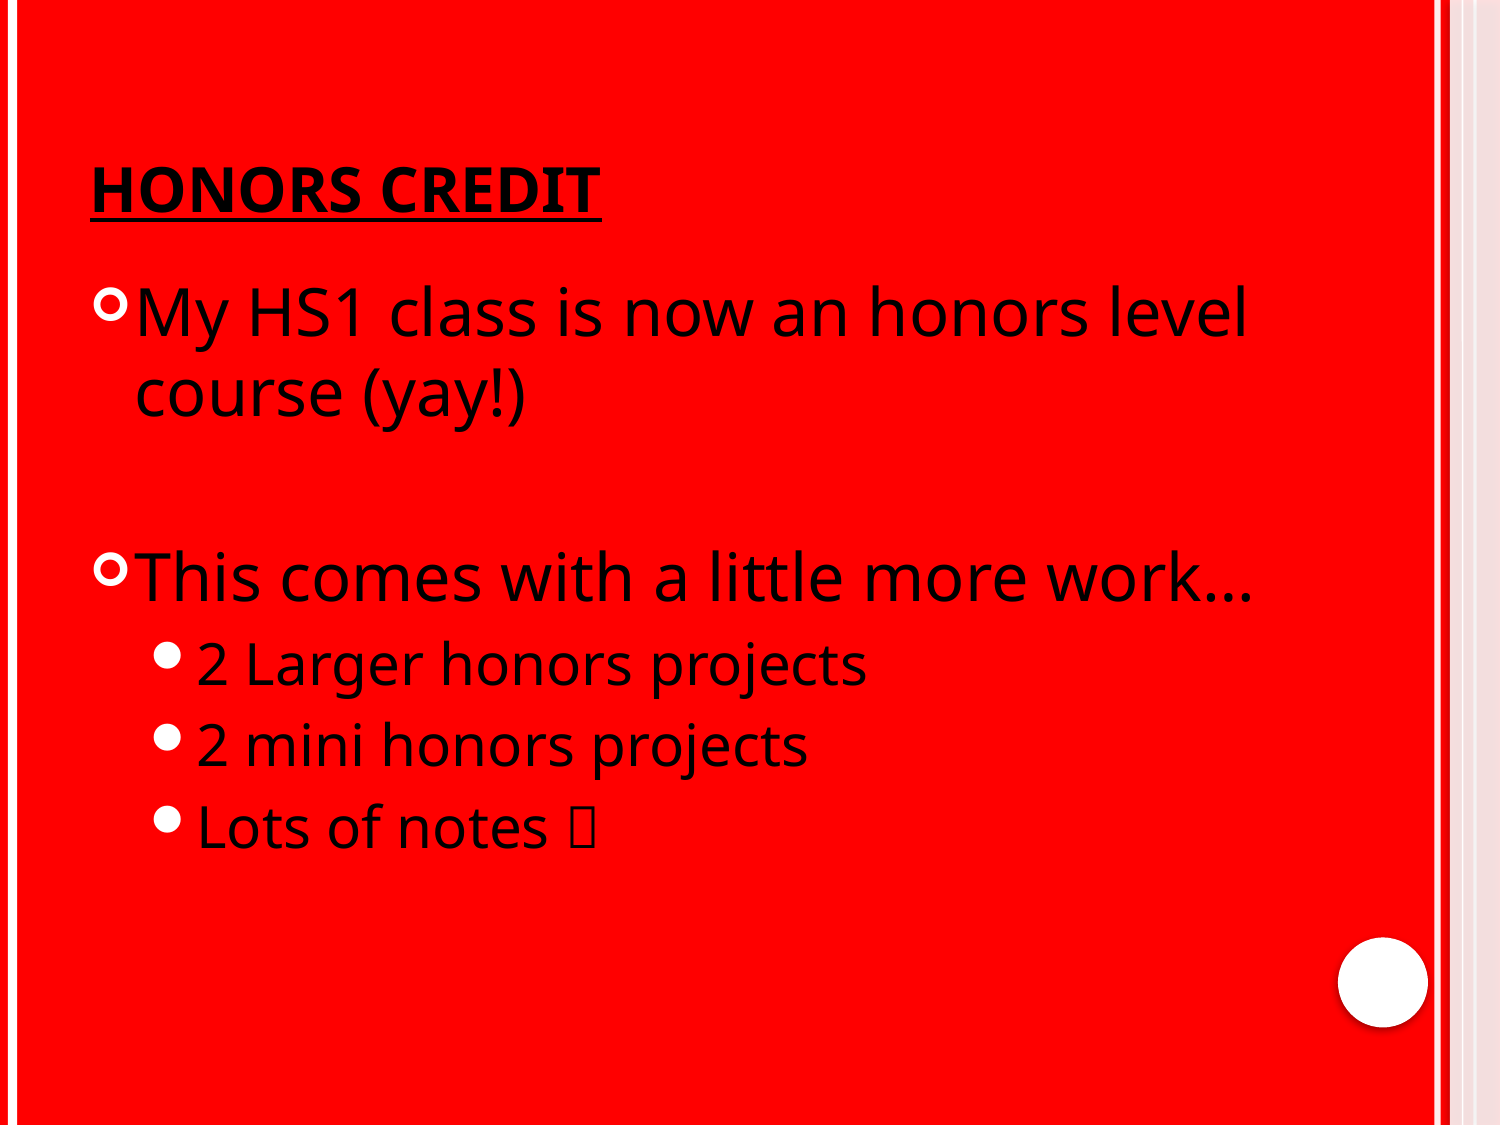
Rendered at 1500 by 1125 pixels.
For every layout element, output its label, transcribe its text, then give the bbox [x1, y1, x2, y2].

list My HS1 class is now an honors level course (yay!) This comes with a little more work… 2 Larger honors projects 2 mini honors projects Lots of notes  [75, 262, 1300, 1062]
title Honors credit [75, 45, 1300, 233]
